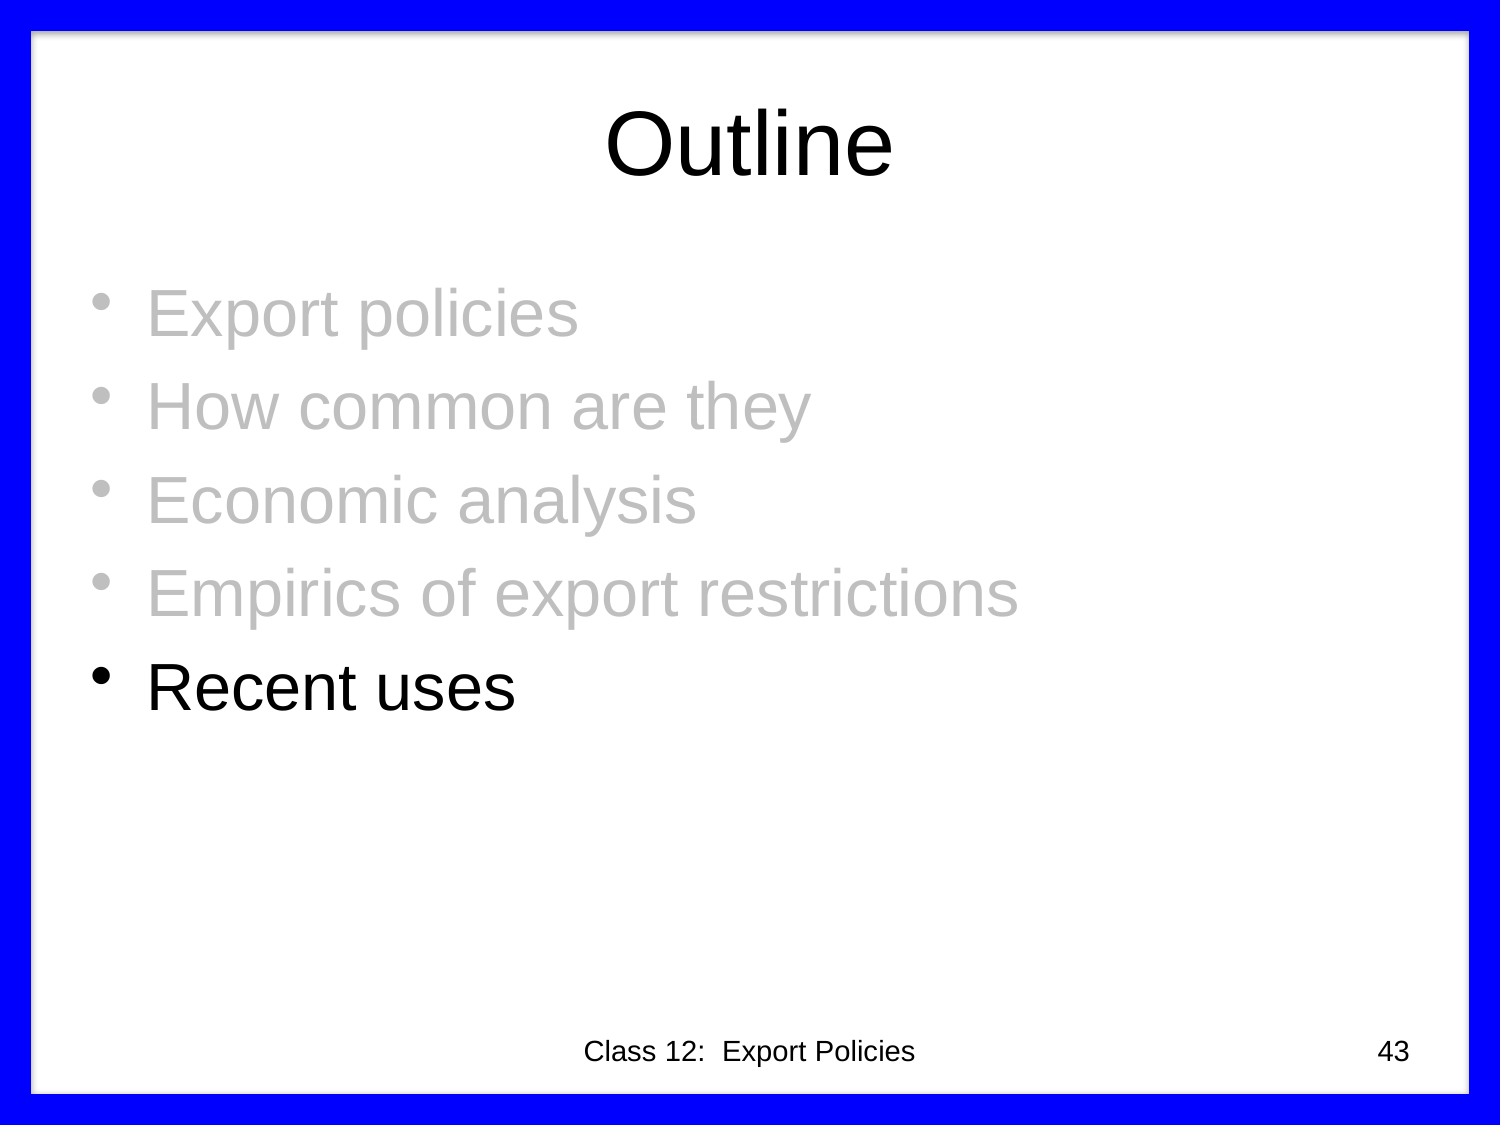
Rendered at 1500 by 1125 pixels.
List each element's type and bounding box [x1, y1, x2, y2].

text_box [0, 0, 1500, 1125]
